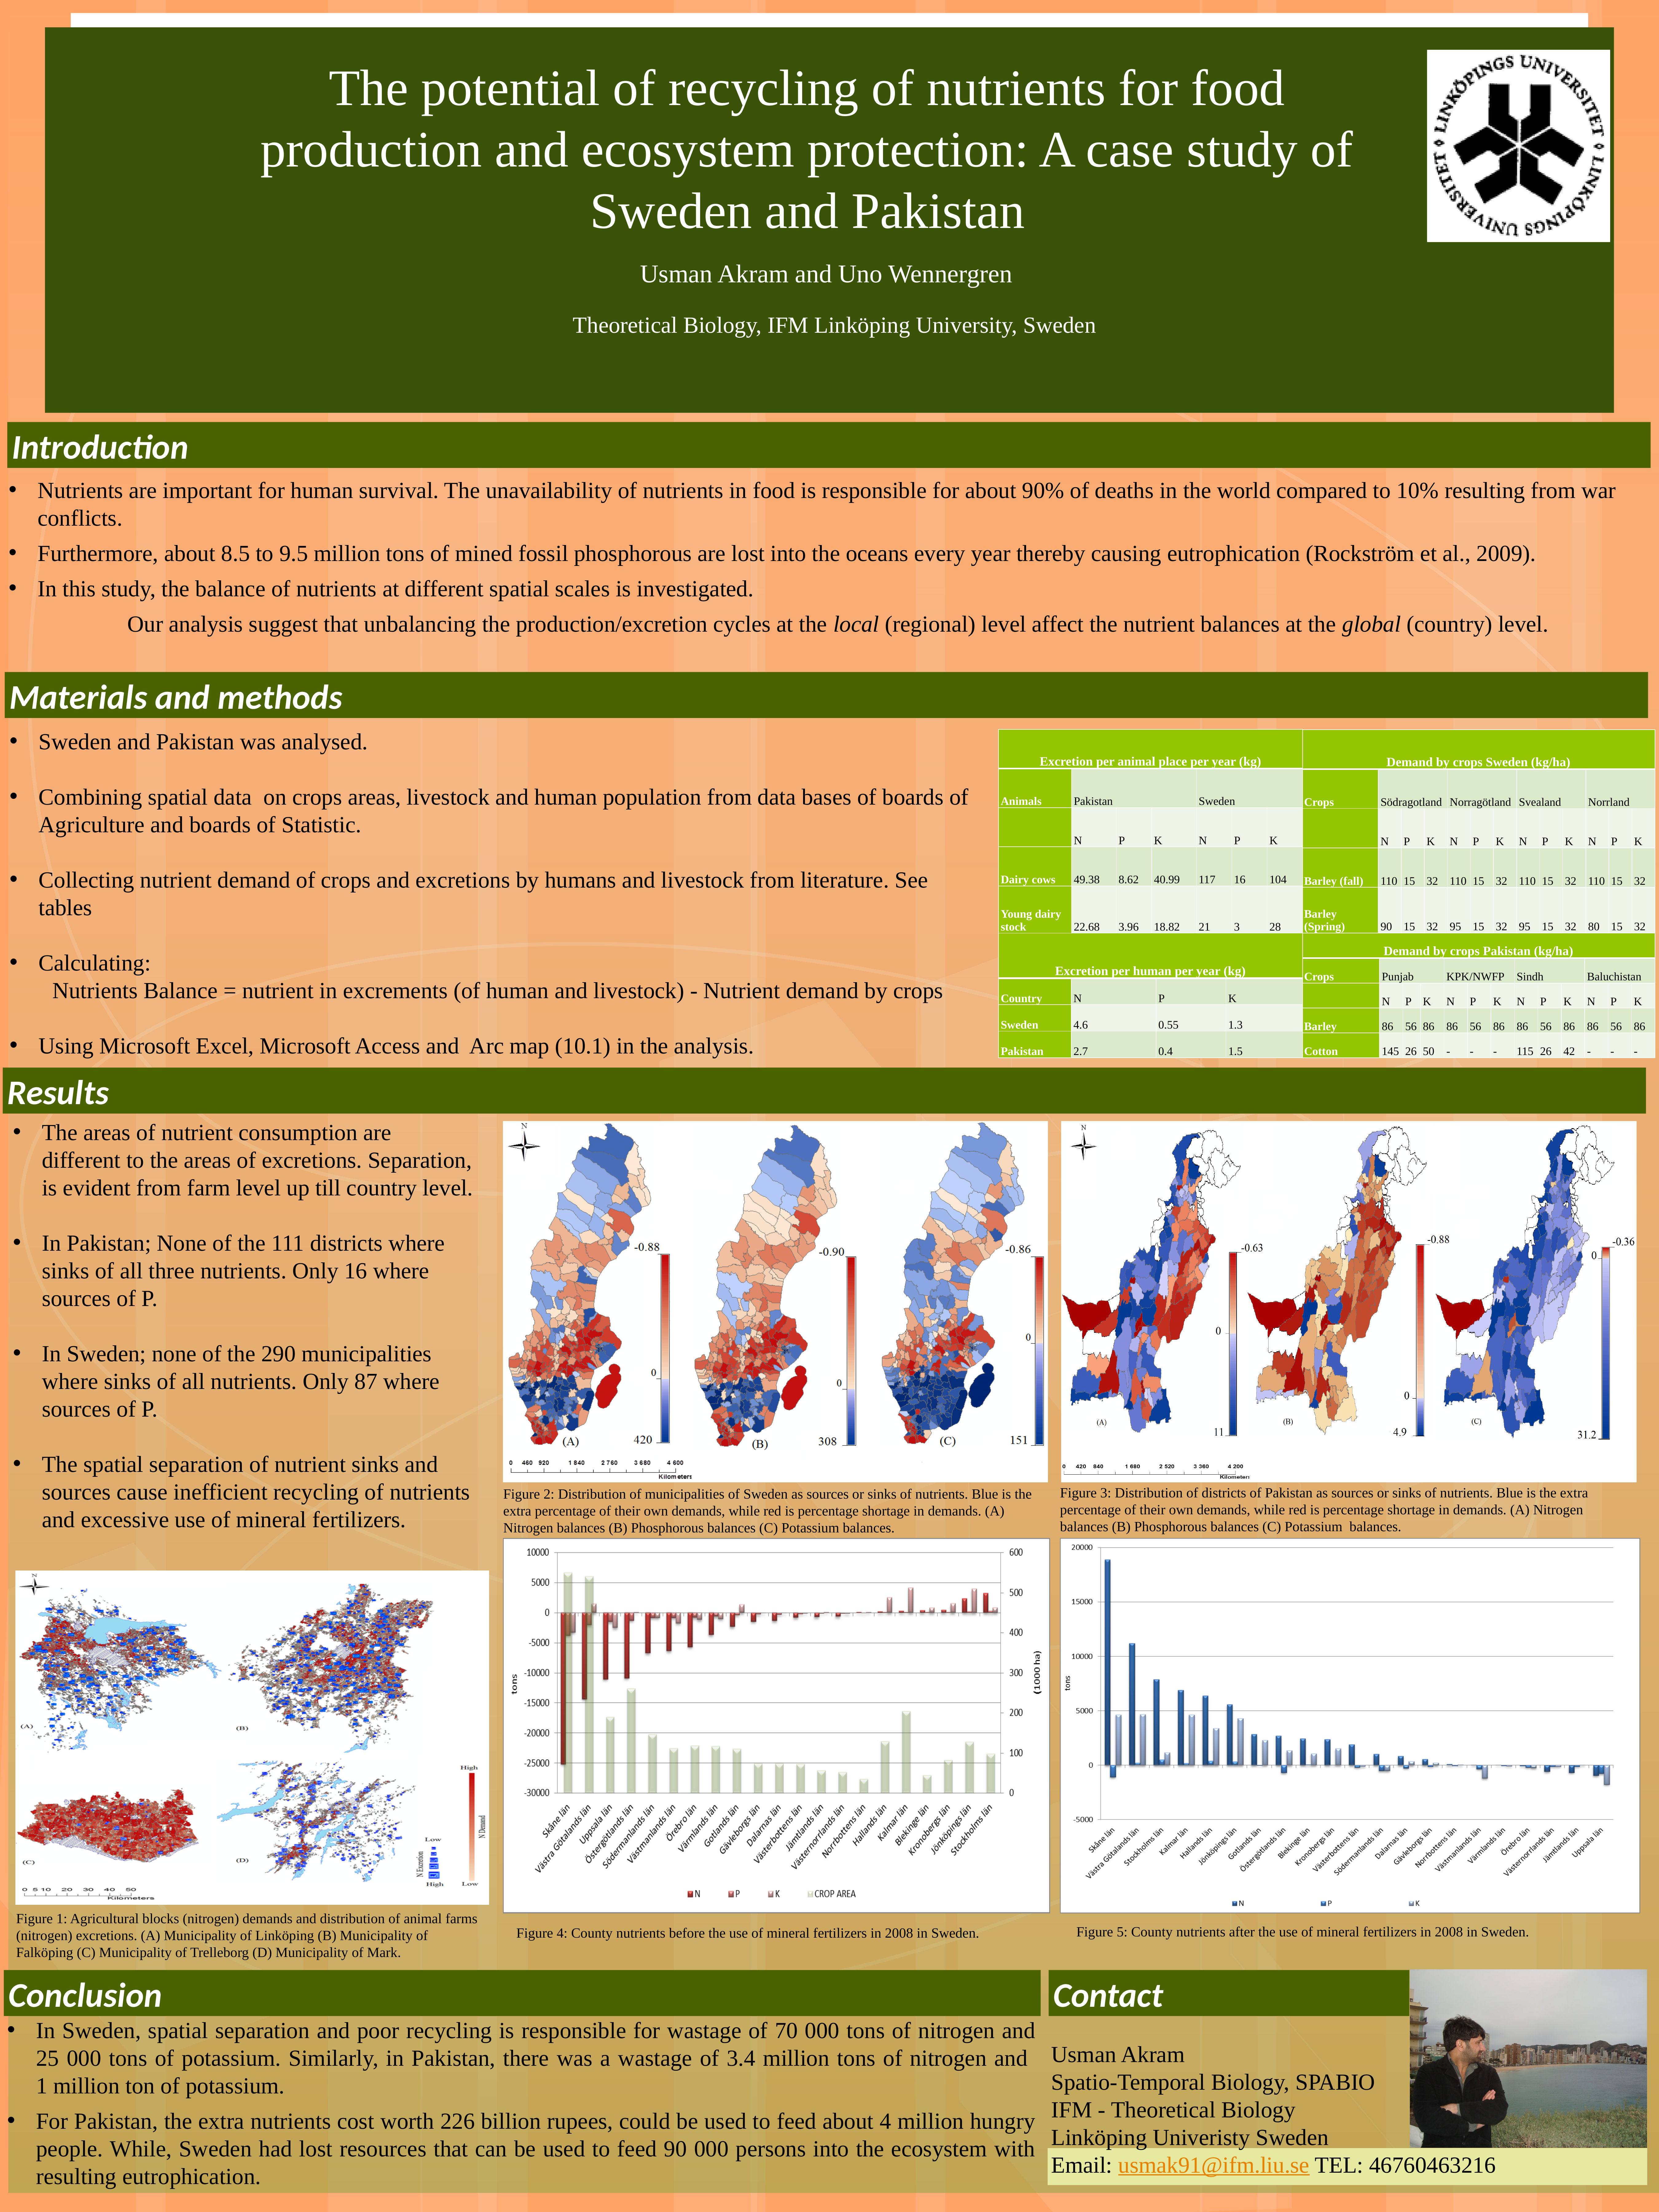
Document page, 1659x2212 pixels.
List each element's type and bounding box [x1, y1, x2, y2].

picture [1410, 1969, 1647, 2148]
picture [503, 1121, 1048, 1483]
picture [1427, 50, 1610, 242]
picture [15, 1571, 489, 1905]
picture [503, 1538, 1050, 1913]
picture [1061, 1121, 1637, 1483]
picture [1060, 1538, 1640, 1913]
text_box [0, 0, 1657, 2212]
